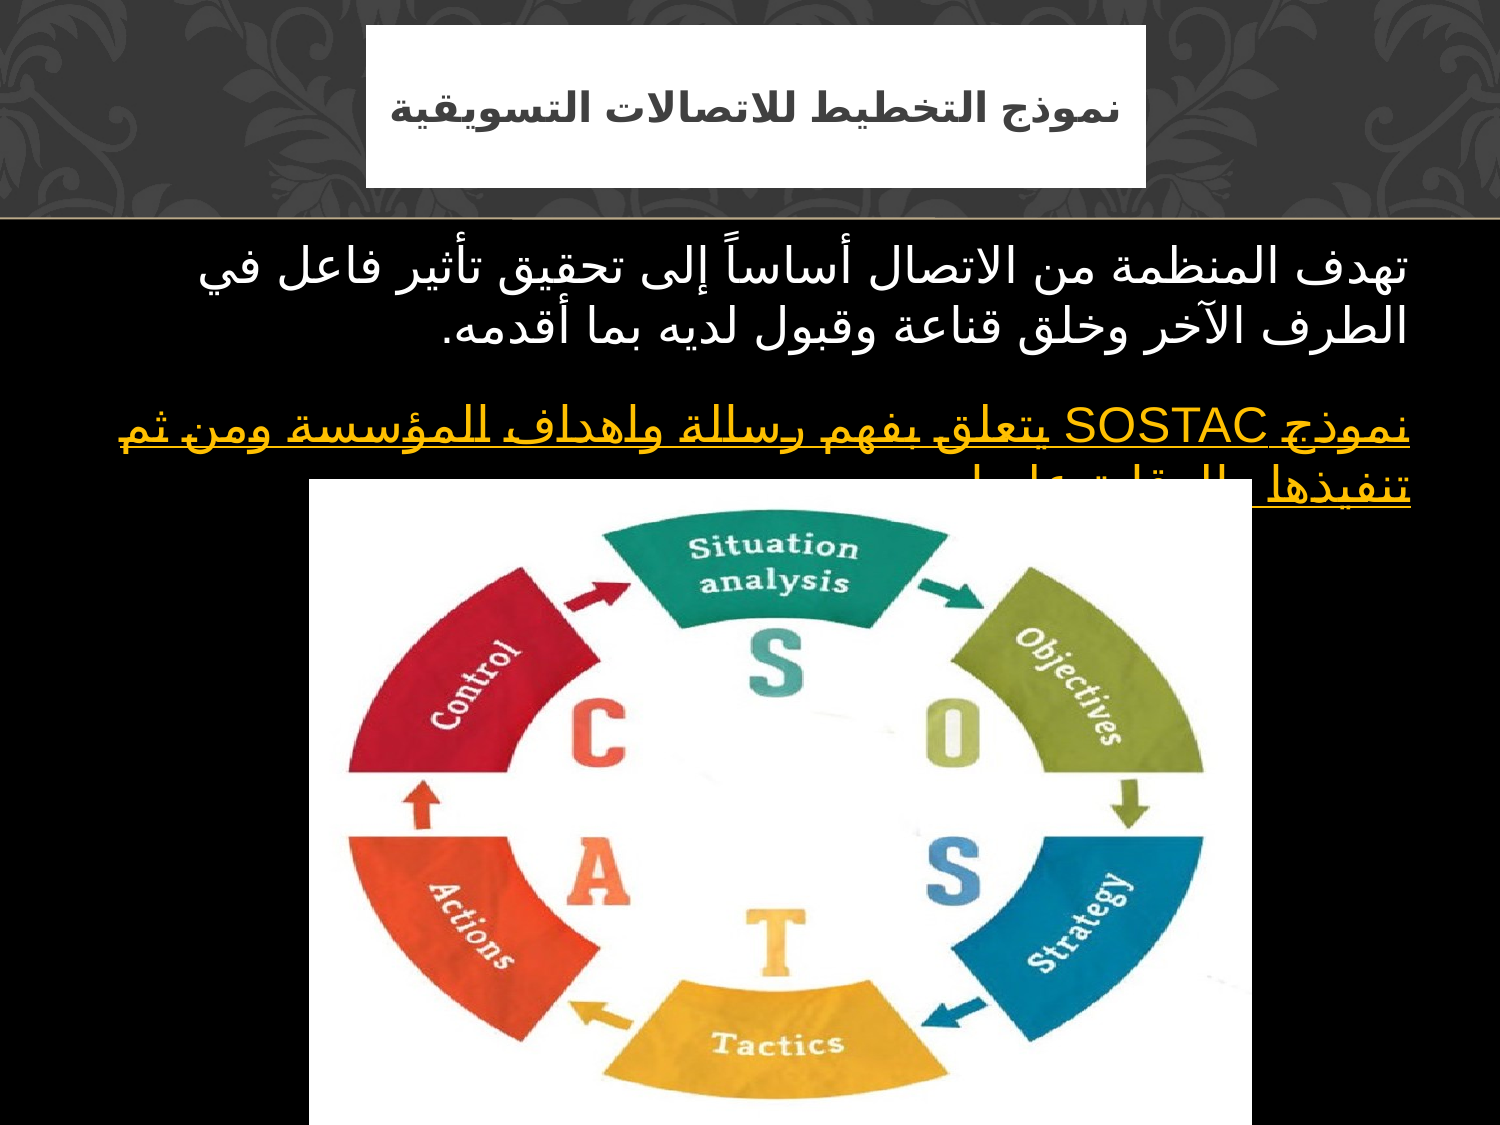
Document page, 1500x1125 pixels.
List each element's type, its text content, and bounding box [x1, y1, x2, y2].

picture [309, 479, 1252, 1125]
title نموذج التخطيط للاتصالات التسويقية [366, 25, 1146, 188]
list نموذج SOSTAC يتعلق بفهم رسالة واهداف المؤسسة ومن ثم تنفيذها والرقابة عليها [75, 385, 1425, 1054]
text_box تهدف المنظمة من الاتصال أساساً إلى تحقيق تأثير فاعل في الطرف الآخر وخلق قناعة وقبول لديه بما أقدمه. [135, 226, 1425, 362]
